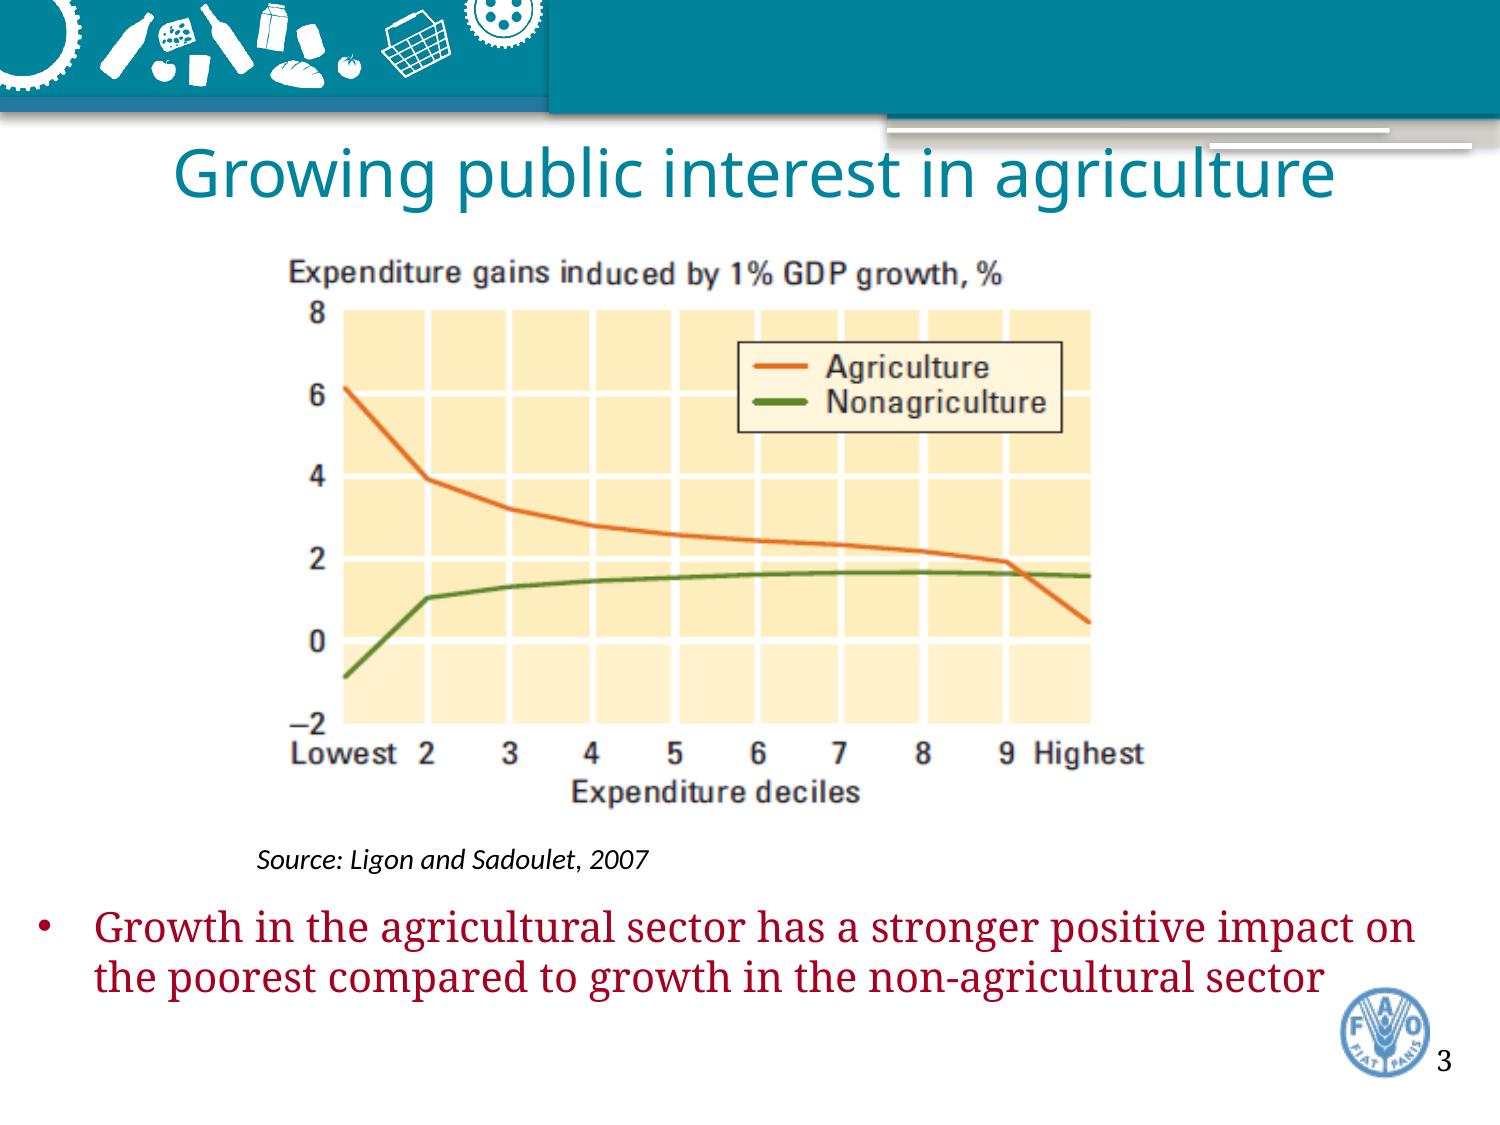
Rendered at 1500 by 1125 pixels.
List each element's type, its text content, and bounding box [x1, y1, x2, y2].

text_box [242, 248, 1164, 879]
text_box 3 [1421, 1034, 1469, 1095]
text_box Growth in the agricultural sector has a stronger positive impact on the poorest compared to growth in the non-agricultural sector [22, 893, 1461, 1031]
picture [1340, 1031, 1430, 1079]
title Growing public interest in agriculture [43, 78, 1469, 266]
picture [0, 0, 549, 114]
